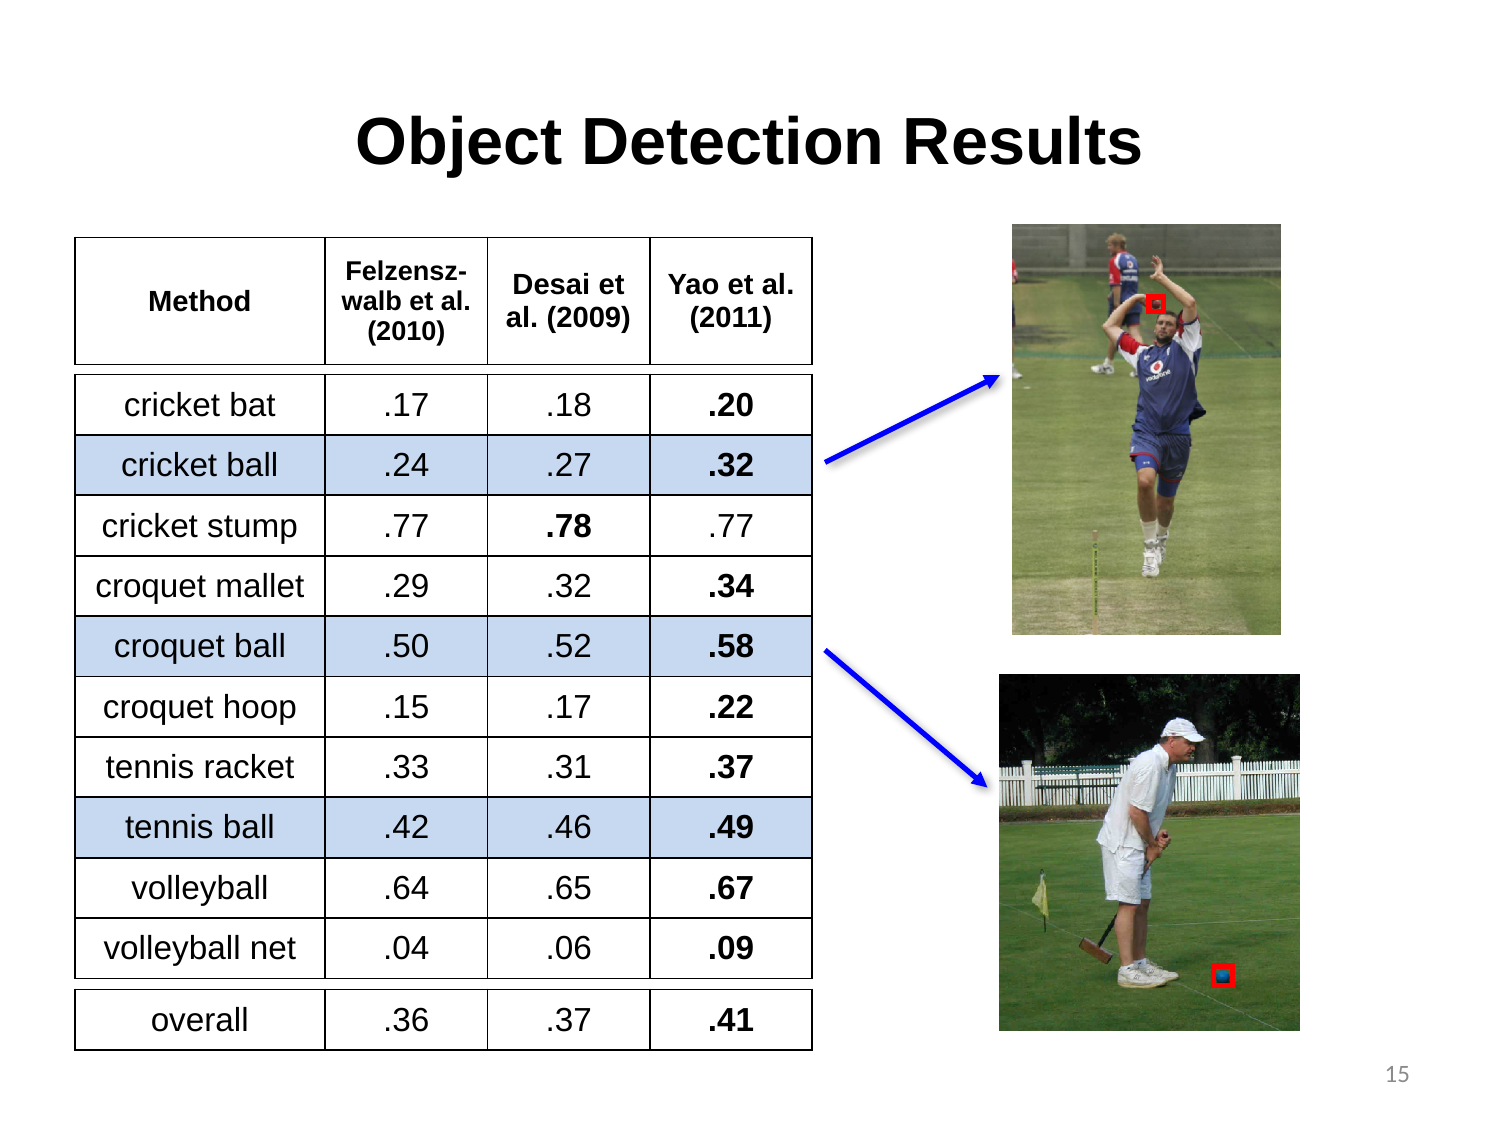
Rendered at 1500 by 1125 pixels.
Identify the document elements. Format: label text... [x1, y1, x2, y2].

table_cell .77 [326, 496, 487, 555]
table_cell .52 [488, 617, 649, 676]
table_cell .77 [651, 496, 811, 555]
table_header Desai et al. (2009) [488, 238, 649, 364]
table_header .41 [651, 990, 811, 1049]
table_cell .50 [326, 617, 487, 676]
table_cell .29 [326, 557, 487, 615]
table_cell .46 [488, 798, 649, 857]
table_cell .15 [326, 677, 487, 736]
table_cell .32 [488, 557, 649, 615]
table_cell volleyball net [76, 919, 324, 978]
table_cell .27 [488, 436, 649, 494]
table_header Yao et al. (2011) [651, 238, 811, 364]
table_cell .31 [488, 738, 649, 796]
table_cell .34 [651, 557, 811, 615]
table_header Method [76, 238, 324, 364]
table_cell .04 [326, 919, 487, 978]
table_cell .06 [488, 919, 649, 978]
table_cell .67 [651, 859, 811, 917]
table_cell croquet mallet [76, 557, 324, 615]
title Object Detection Results [75, 50, 1425, 225]
table_cell .42 [326, 798, 487, 857]
table_cell .33 [326, 738, 487, 796]
table_header .20 [651, 375, 811, 434]
table_cell .78 [488, 496, 649, 555]
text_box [824, 649, 988, 788]
table_cell croquet hoop [76, 677, 324, 736]
table_header .18 [488, 375, 649, 434]
table_cell .65 [488, 859, 649, 917]
slide_number 15 [1074, 1042, 1425, 1103]
table_cell .64 [326, 859, 487, 917]
table_cell .22 [651, 677, 811, 736]
table_header .36 [326, 990, 487, 1049]
table_cell volleyball [76, 859, 324, 917]
table_cell tennis racket [76, 738, 324, 796]
table_cell croquet ball [76, 617, 324, 676]
table_cell .32 [651, 436, 811, 494]
table_cell .24 [326, 436, 487, 494]
table_cell .58 [651, 617, 811, 676]
picture [999, 674, 1301, 1031]
table_header overall [76, 990, 324, 1049]
table_cell .17 [488, 677, 649, 736]
table_header Felzensz-walb et al. (2010) [326, 238, 487, 364]
table_cell cricket stump [76, 496, 324, 555]
table_header .17 [326, 375, 487, 434]
table_cell tennis ball [76, 798, 324, 857]
table_header .37 [488, 990, 649, 1049]
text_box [824, 374, 1001, 463]
table_cell .09 [651, 919, 811, 978]
picture [1012, 224, 1281, 635]
table_header cricket bat [76, 375, 324, 434]
table_cell .49 [651, 798, 811, 857]
table_cell .37 [651, 738, 811, 796]
table_cell cricket ball [76, 436, 324, 494]
